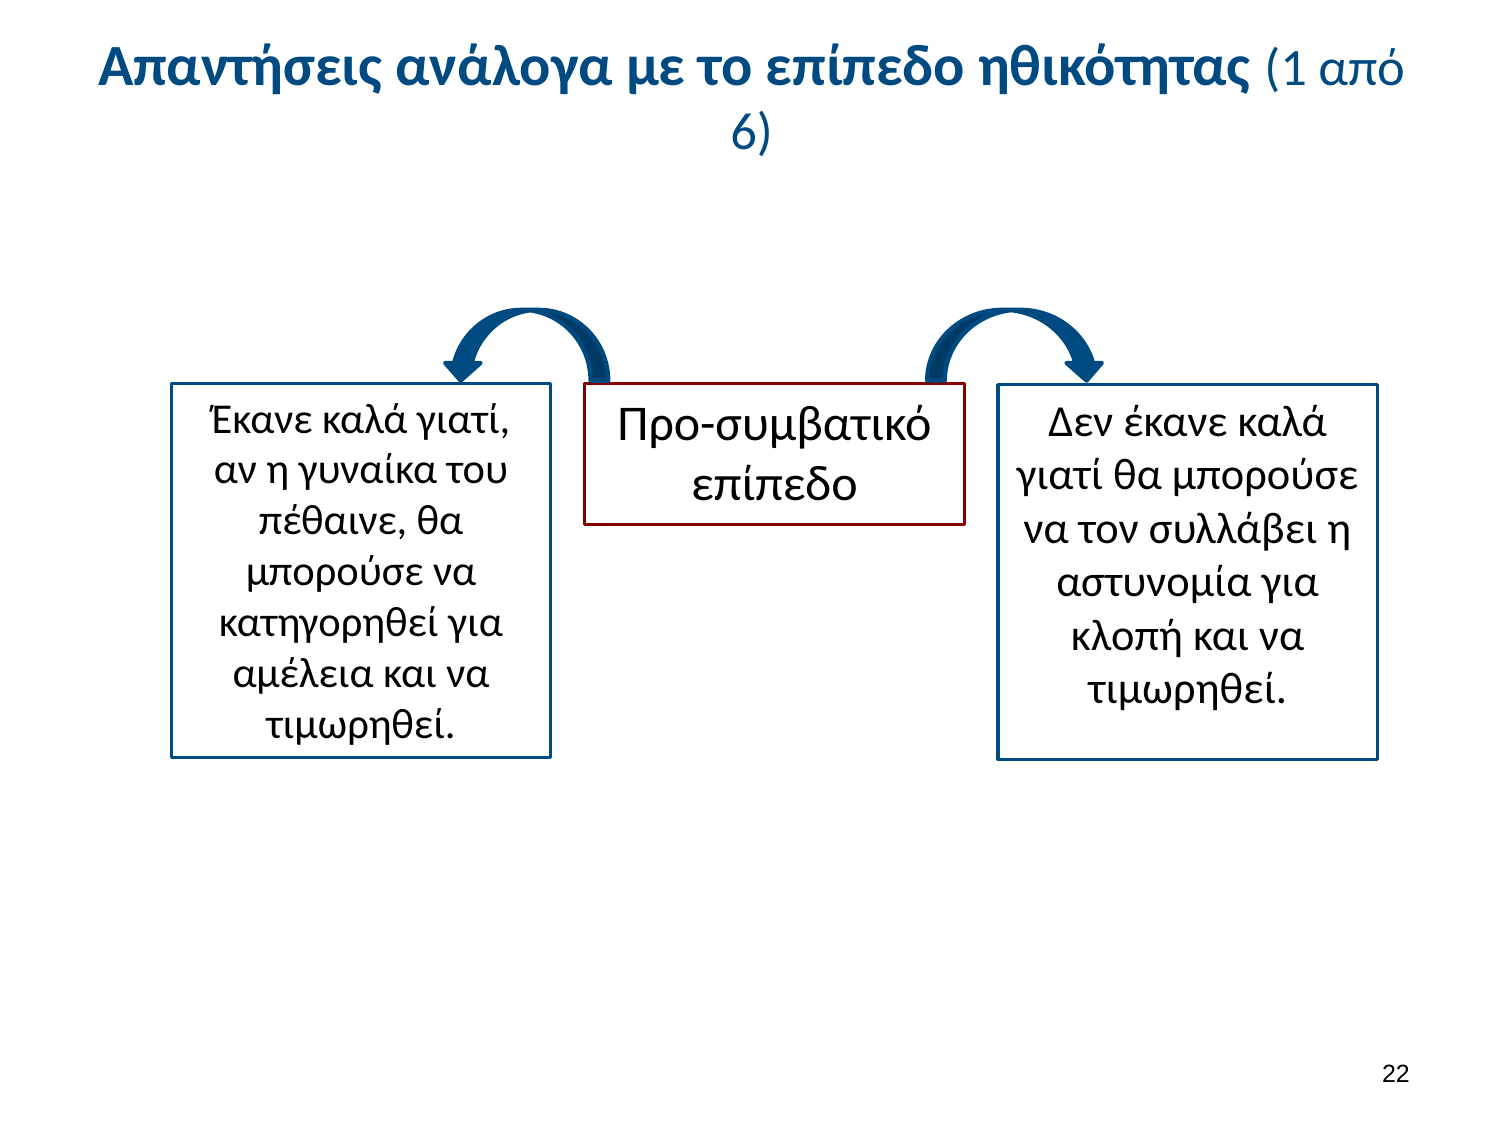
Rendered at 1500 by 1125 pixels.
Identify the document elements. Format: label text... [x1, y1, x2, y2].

text_box Δεν έκανε καλά γιατί θα μπορούσε να τον συλλάβει η αστυνομία για κλοπή και να τιμωρηθεί. [998, 384, 1378, 760]
text_box Έκανε καλά γιατί, αν η γυναίκα του πέθαινε, θα μπορούσε να κατηγορηθεί για αμέλεια και να τιμωρηθεί. [171, 383, 551, 758]
list Προ-συμβατικό επίπεδο [584, 383, 965, 525]
text_box [925, 307, 1104, 383]
title Απαντήσεις ανάλογα με το επίπεδο ηθικότητας (1 από 6) [76, 19, 1427, 169]
text_box [443, 307, 611, 383]
slide_number 21 [1074, 1042, 1425, 1103]
